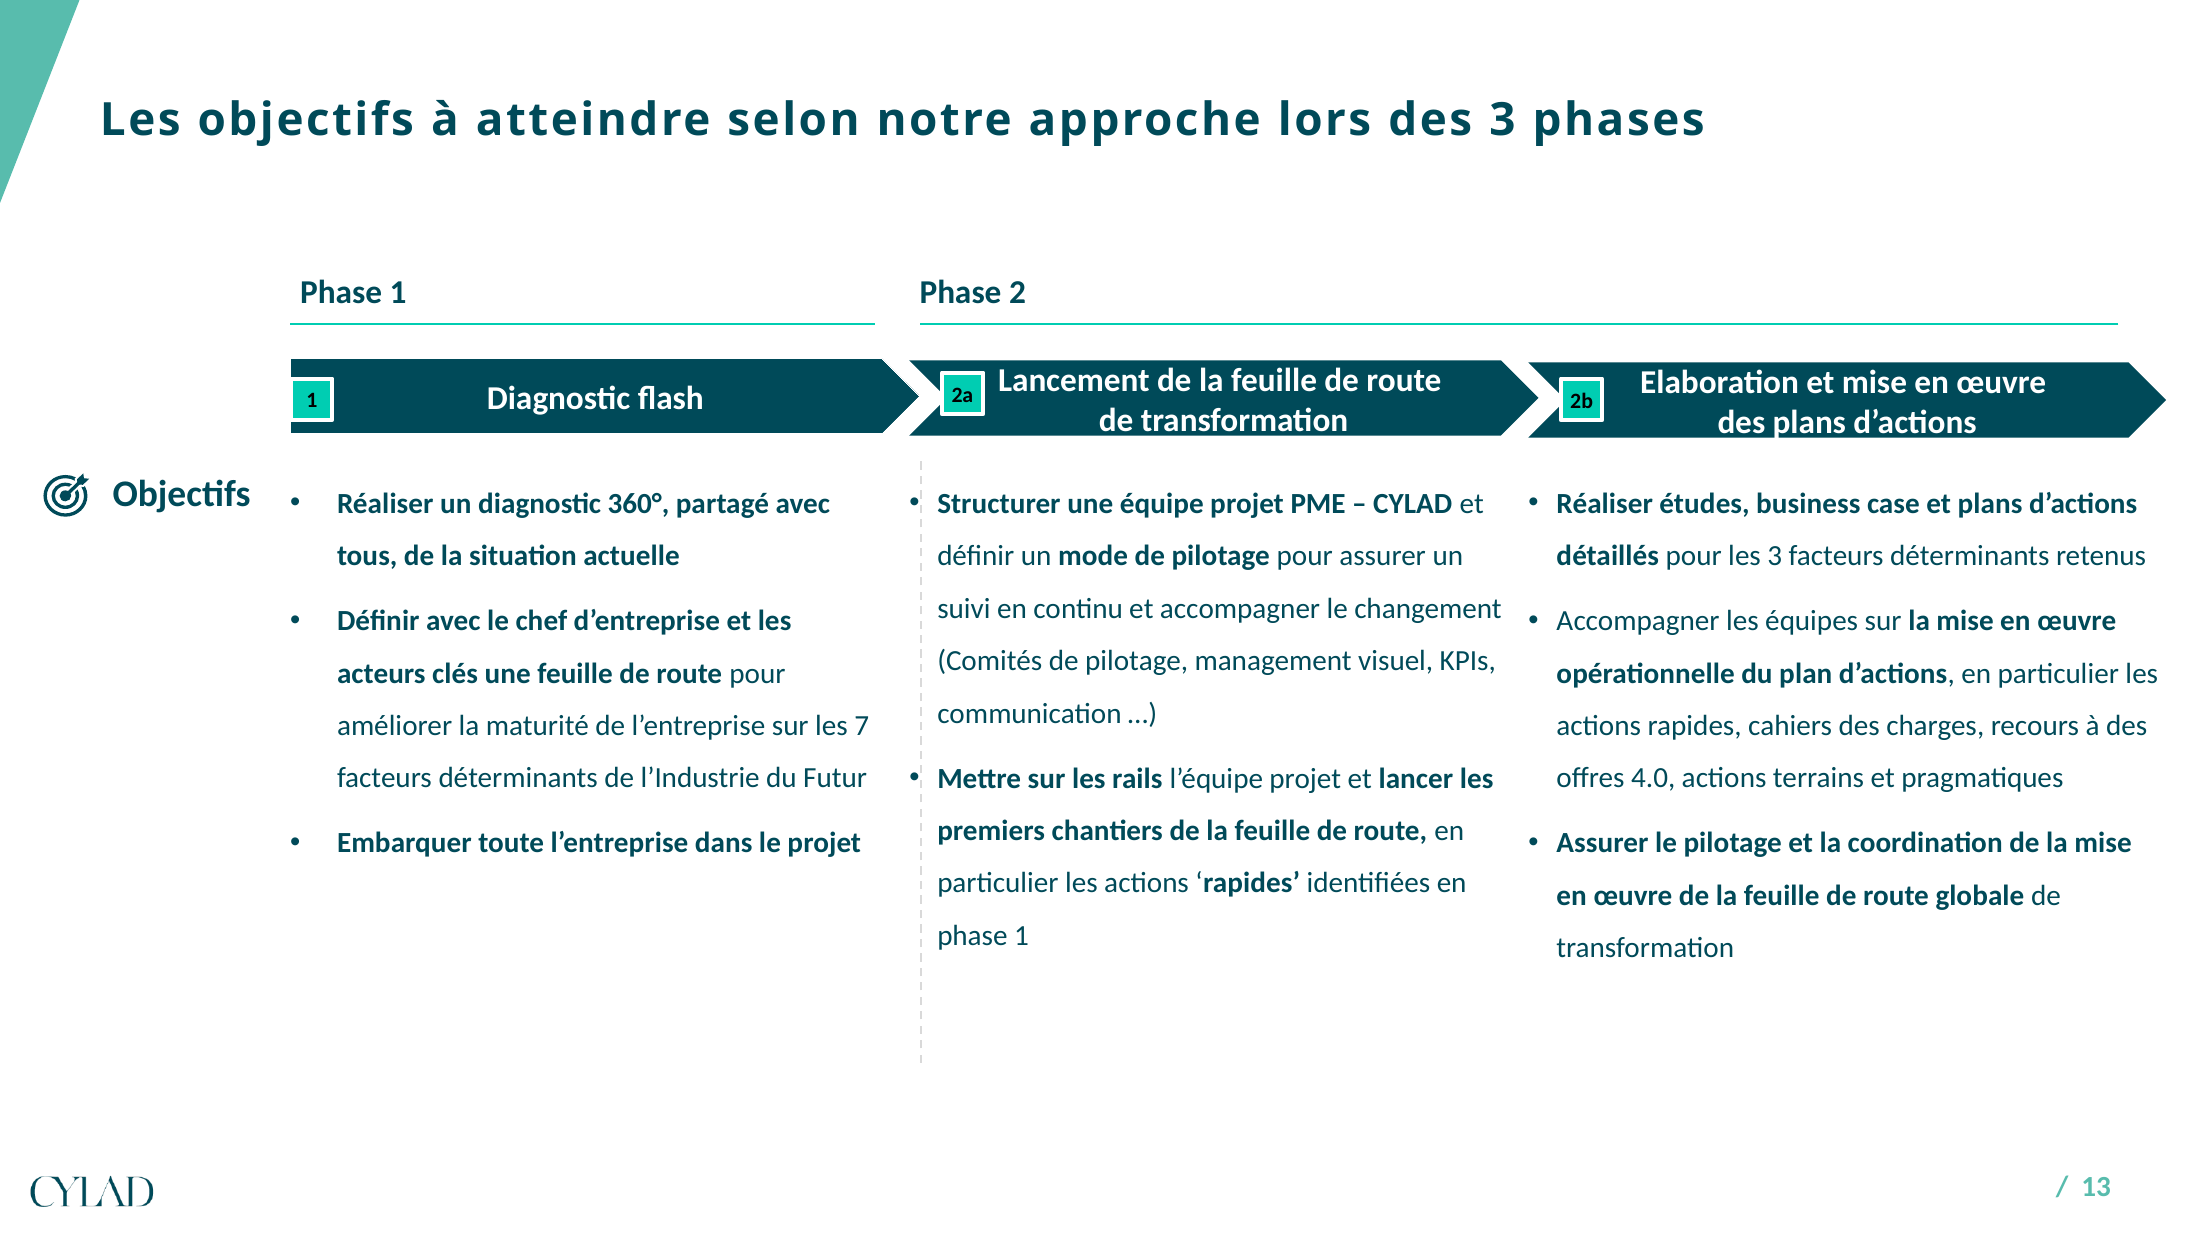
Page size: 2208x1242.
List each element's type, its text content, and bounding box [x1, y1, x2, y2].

text_box Structurer une équipe projet PME – CYLAD et définir un mode de pilotage pour assurer un suivi en continu et accompagner le changement (Comités de pilotage, management visuel, KPIs, communication …) Mettre sur les rails l’équipe projet et lancer les premiers chantiers de la feuille de route, en particulier les actions ‘rapides’ identifiées en phase 1 [925, 466, 1504, 1036]
text_box Lancement de la feuille de route de transformation [909, 360, 1539, 436]
text_box Phase 1 [300, 264, 738, 317]
text_box Elaboration et mise en œuvre des plans d’actions [1528, 362, 2167, 438]
text_box Réaliser un diagnostic 360°, partagé avec tous, de la situation actuelle Définir avec le chef d’entreprise et les acteurs clés une feuille de route pour améliorer la maturité de l’entreprise sur les 7 facteurs déterminants de l’Industrie du Futur Embarquer toute l’entreprise dans le projet [290, 466, 885, 1014]
text_box 2a [940, 371, 985, 416]
text_box 2b [1559, 377, 1604, 422]
text_box 1 [289, 377, 334, 422]
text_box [38, 468, 95, 522]
title Les objectifs à atteindre selon notre approche lors des 3 phases [99, 89, 2105, 145]
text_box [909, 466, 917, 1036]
text_box Phase 2 [919, 264, 1829, 317]
text_box Diagnostic flash [290, 358, 920, 434]
text_box Réaliser études, business case et plans d’actions détaillés pour les 3 facteurs déterminants retenus Accompagner les équipes sur la mise en œuvre opérationnelle du plan d’actions, en particulier les actions rapides, cahiers des charges, recours à des offres 4.0, actions terrains et pragmatiques Assurer le pilotage et la coordination de la mise en œuvre de la feuille de route globale de transformation [1528, 466, 2167, 1014]
picture [29, 1174, 154, 1210]
text_box Objectifs [102, 458, 327, 512]
